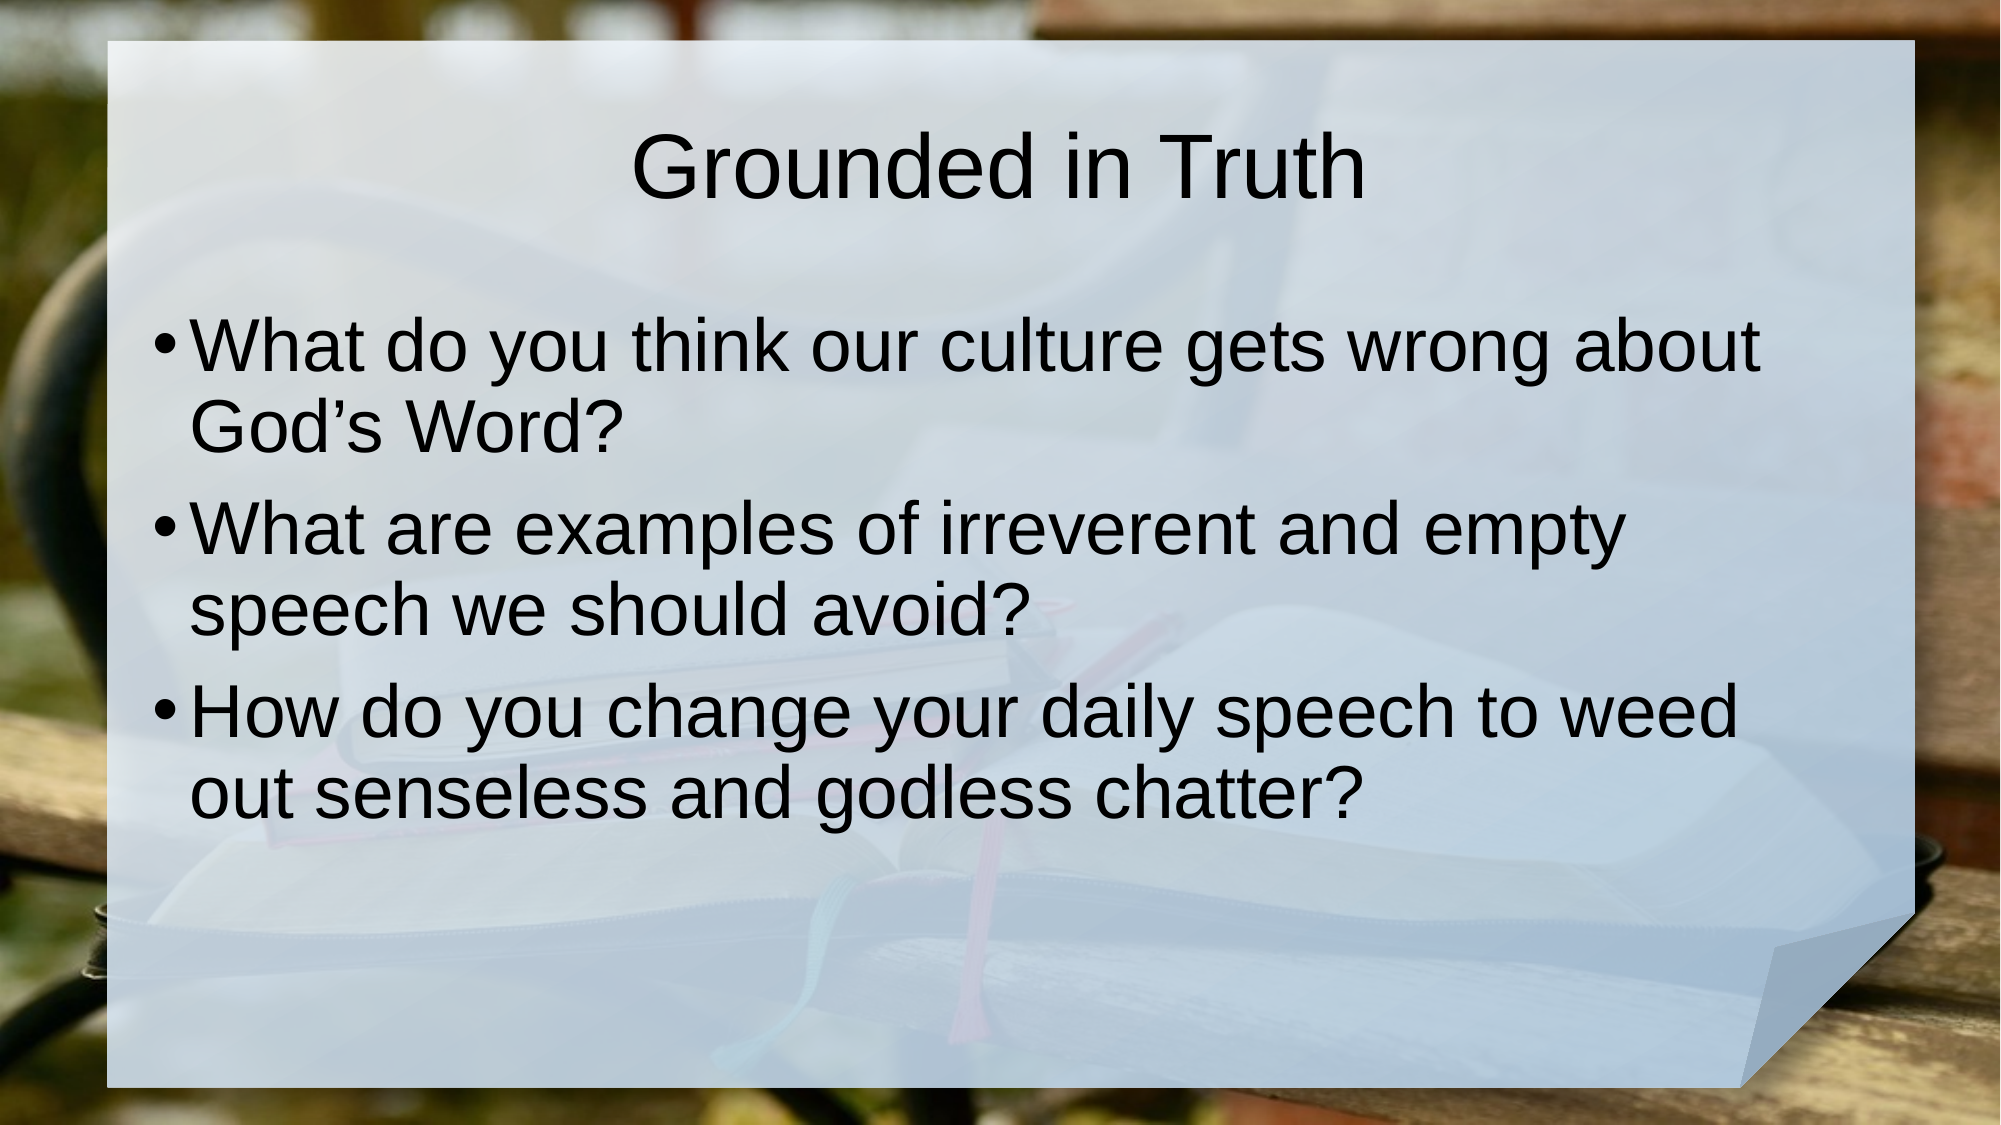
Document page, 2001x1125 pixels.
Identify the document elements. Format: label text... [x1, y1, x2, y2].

list What do you think our culture gets wrong about God’s Word? What are examples of irreverent and empty speech we should avoid? How do you change your daily speech to weed out senseless and godless chatter? [137, 299, 1863, 1014]
title Grounded in Truth [137, 59, 1863, 278]
picture [0, 0, 2001, 1125]
